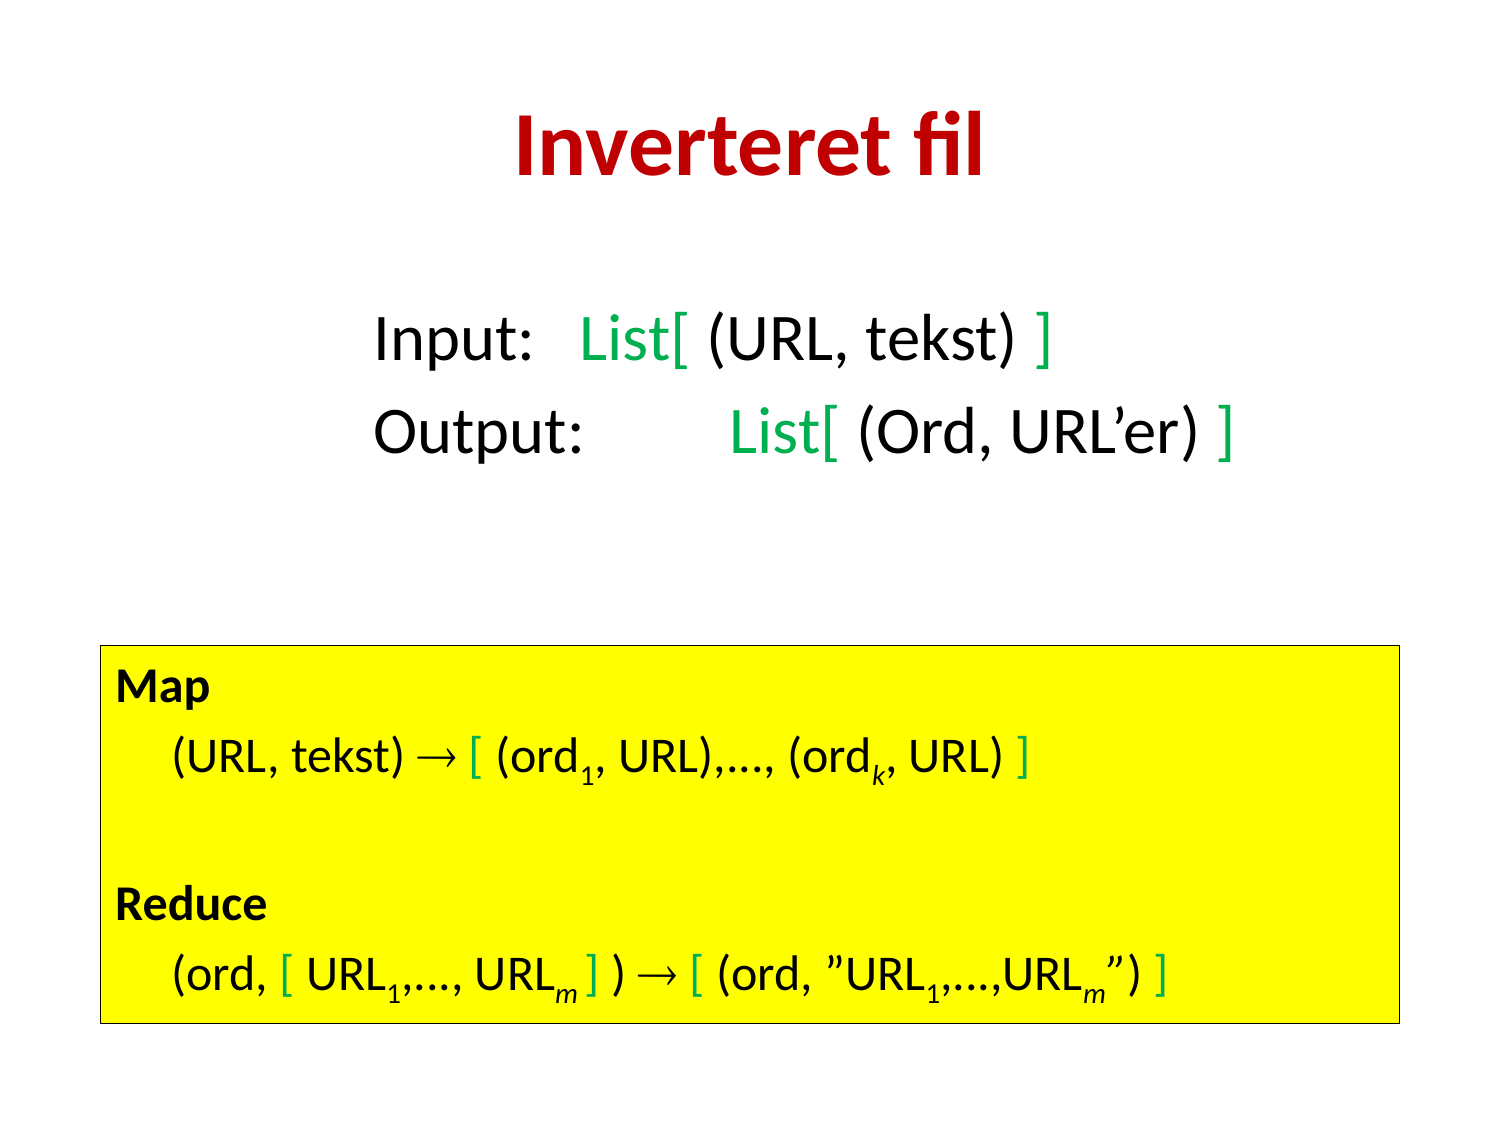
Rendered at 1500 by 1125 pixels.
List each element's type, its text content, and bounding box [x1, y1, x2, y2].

title Inverteret fil [75, 45, 1425, 233]
text_box Map (URL, tekst)  [ (ord1, URL),..., (ordk, URL) ] Reduce (ord, [ URL1,..., URLm ] )  [ (ord, ”URL1,...,URLm”) ] [100, 645, 1400, 1024]
list Input: List[ (URL, tekst) ] Output: List[ (Ord, URL’er) ] [358, 286, 1270, 610]
